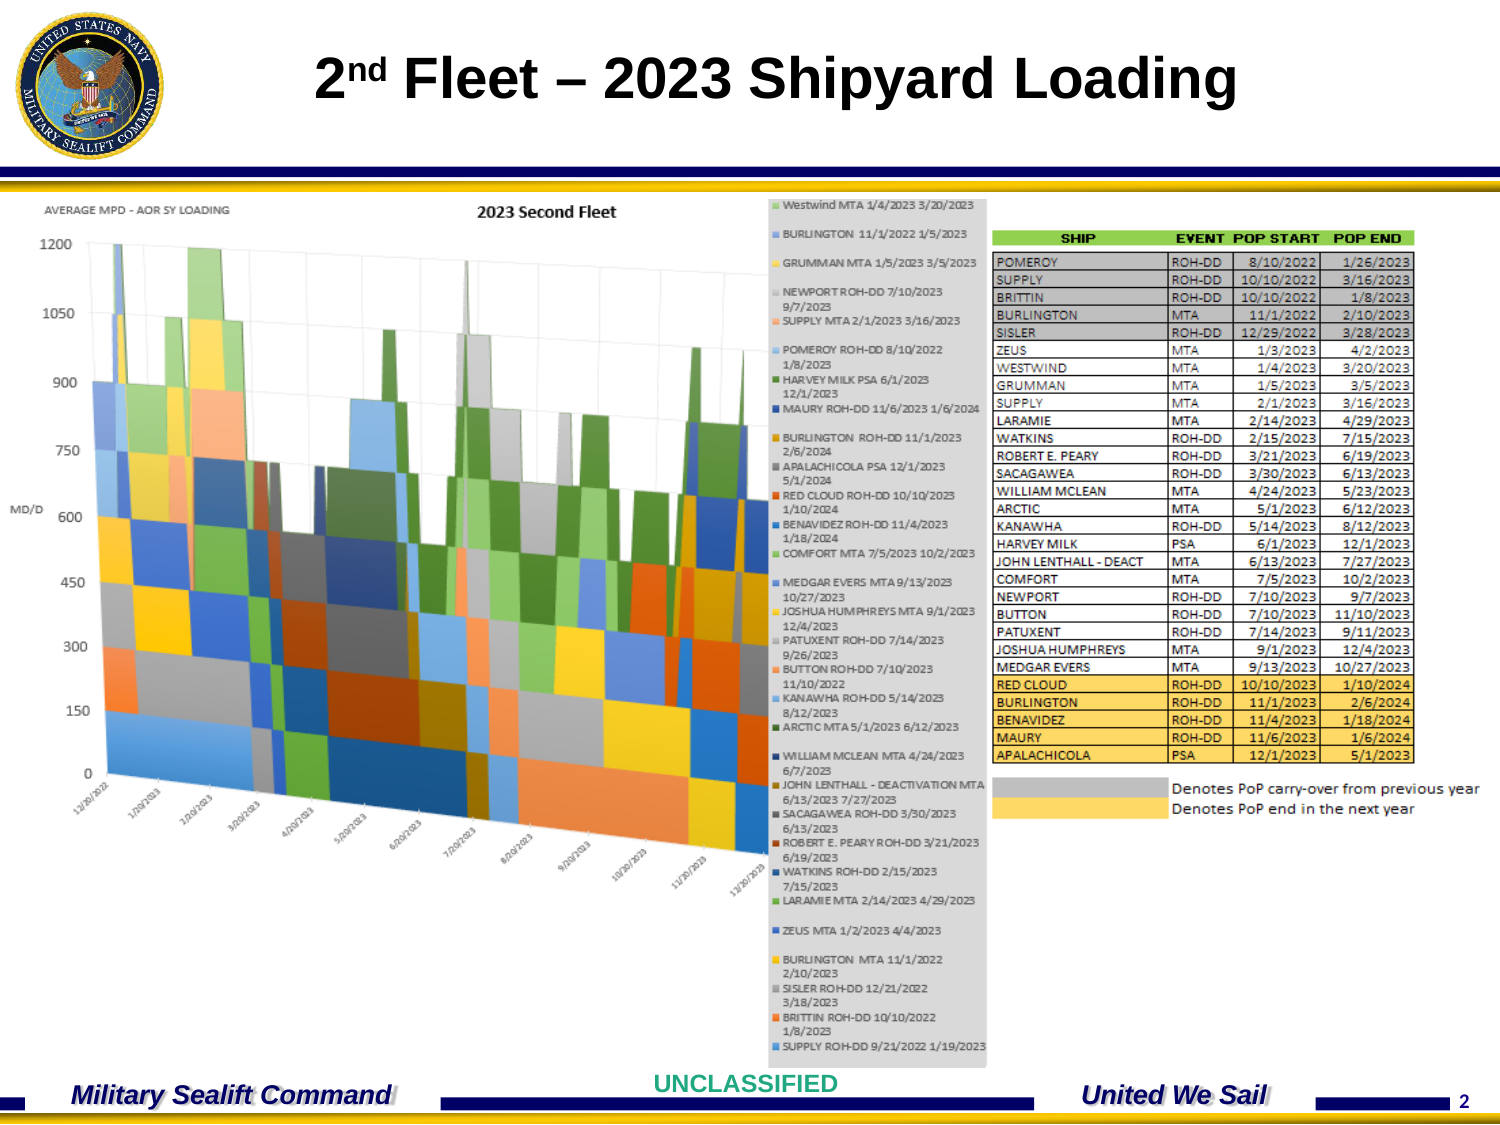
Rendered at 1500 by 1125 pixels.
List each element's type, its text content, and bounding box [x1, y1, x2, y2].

picture [0, 199, 1500, 1125]
text_box UNCLASSIFIED [651, 1077, 840, 1097]
picture [15, 11, 164, 160]
footer Military Sealift Command [68, 1077, 397, 1125]
text_box 2 [1452, 1091, 1489, 1113]
picture [0, 181, 312, 192]
title 2nd Fleet – 2023 Shipyard Loading [312, 38, 1312, 197]
text_box United We Sail [1079, 1078, 1271, 1111]
picture [1312, 181, 1500, 192]
